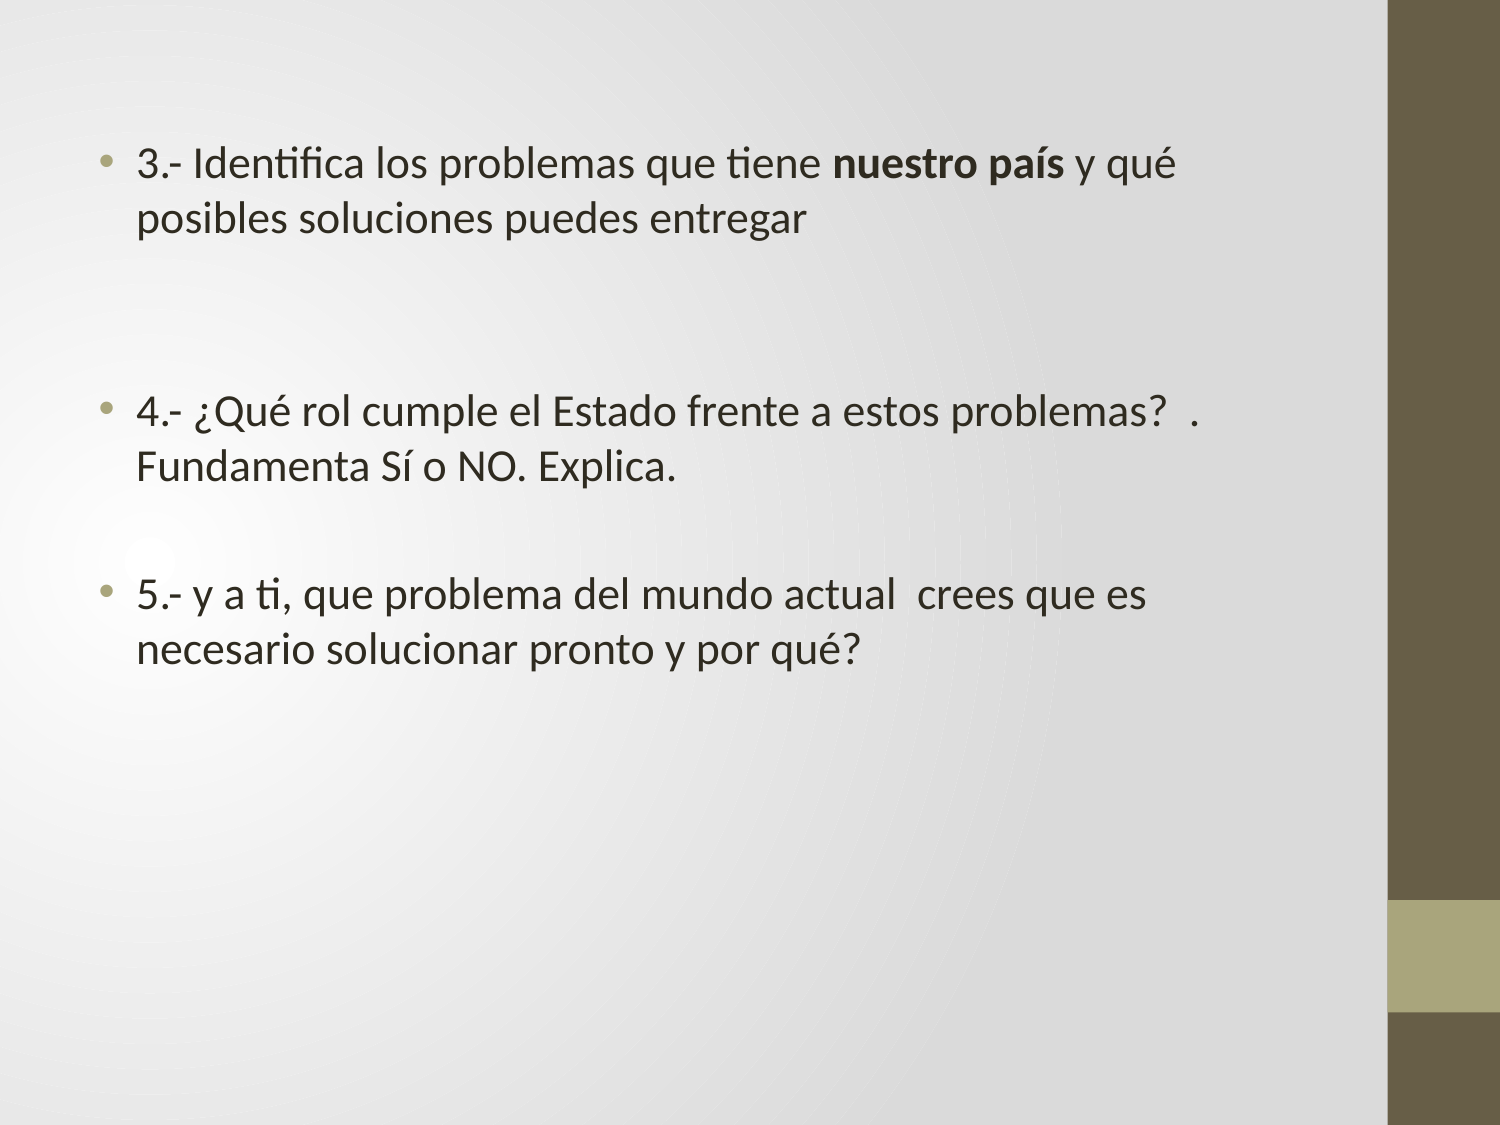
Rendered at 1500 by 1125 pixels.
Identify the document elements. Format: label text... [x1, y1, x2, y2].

list 3.- Identifica los problemas que tiene nuestro país y qué posibles soluciones puedes entregar 4.- ¿Qué rol cumple el Estado frente a estos problemas? . Fundamenta Sí o NO. Explica. 5.- y a ti, que problema del mundo actual crees que es necesario solucionar pronto y por qué? [64, 125, 1349, 1015]
